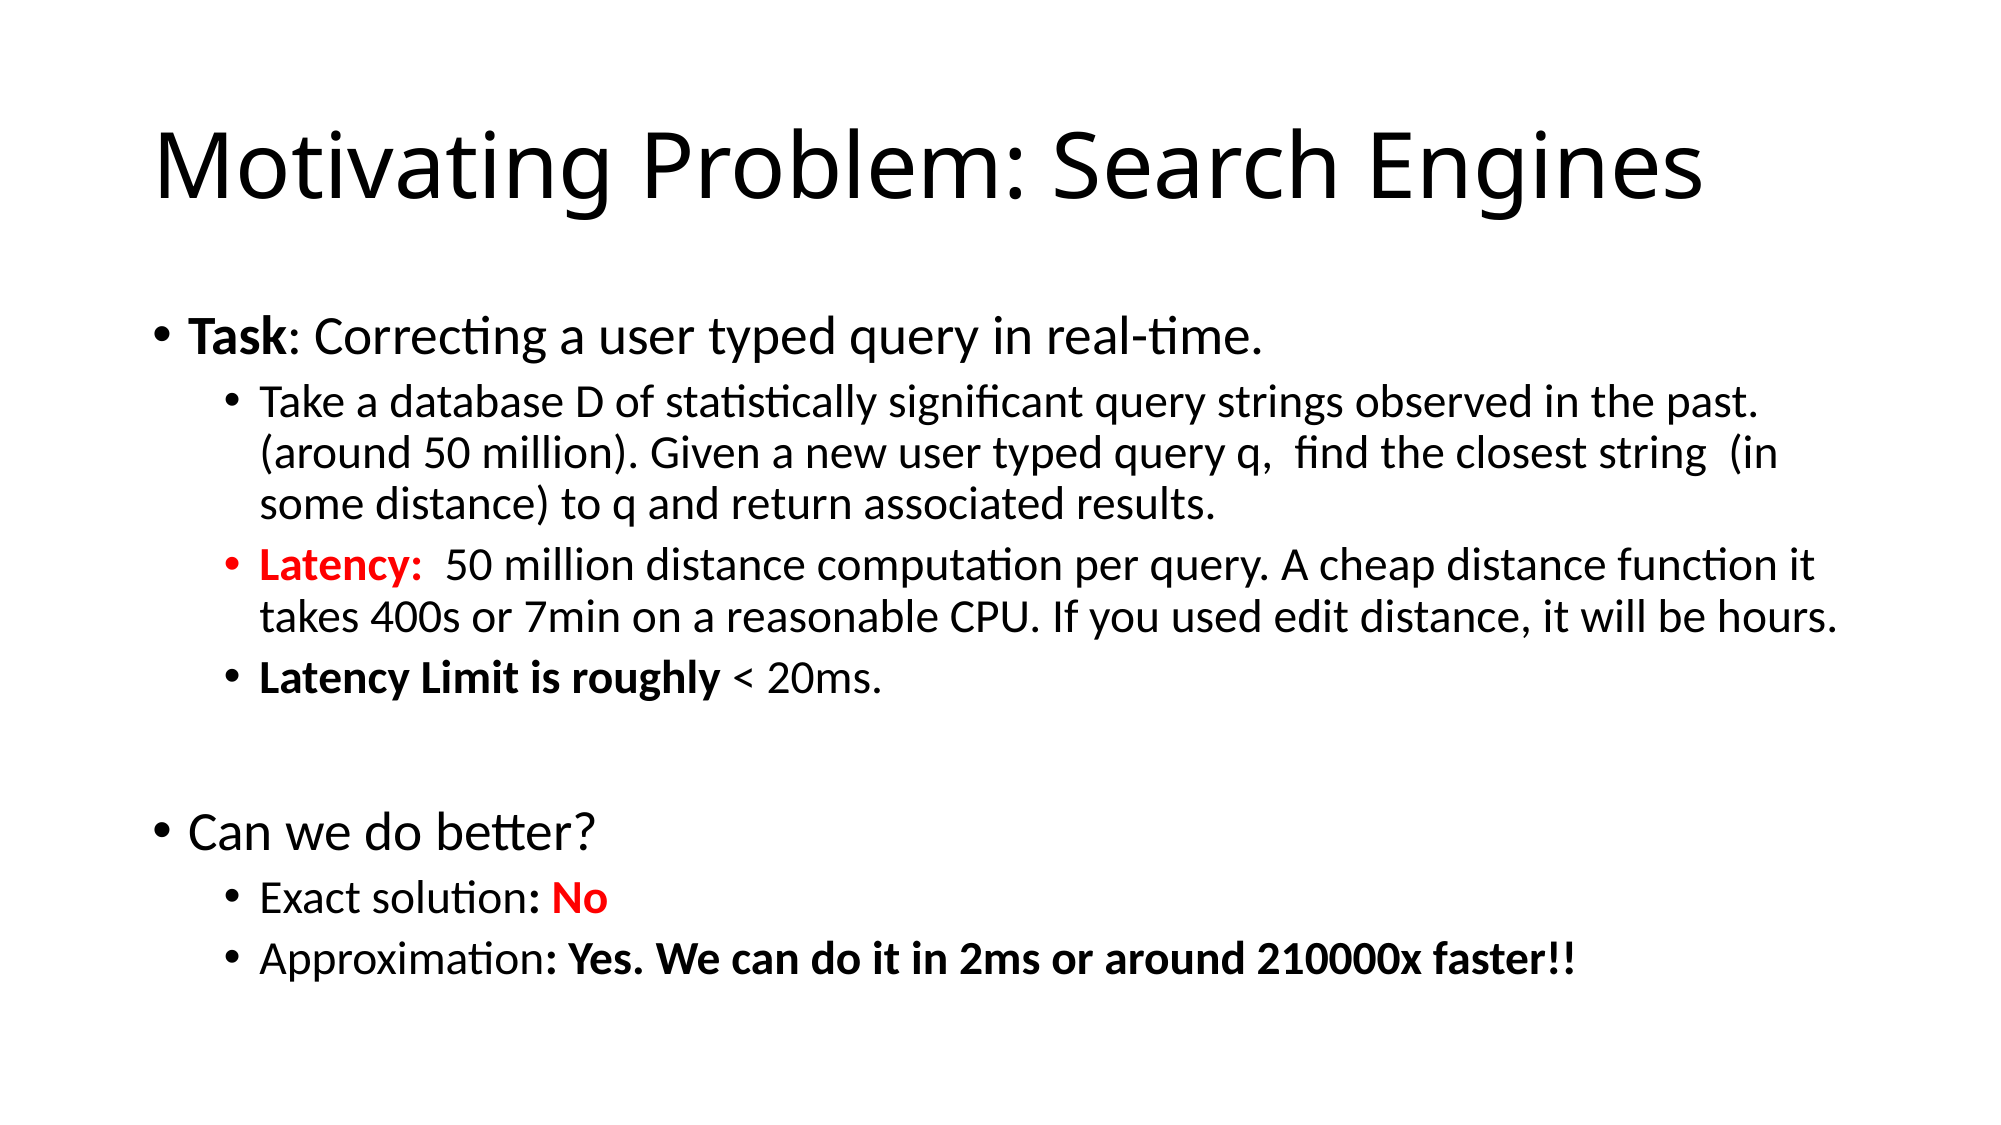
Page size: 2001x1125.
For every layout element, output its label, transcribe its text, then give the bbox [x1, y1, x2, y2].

title Motivating Problem: Search Engines [137, 59, 1863, 278]
